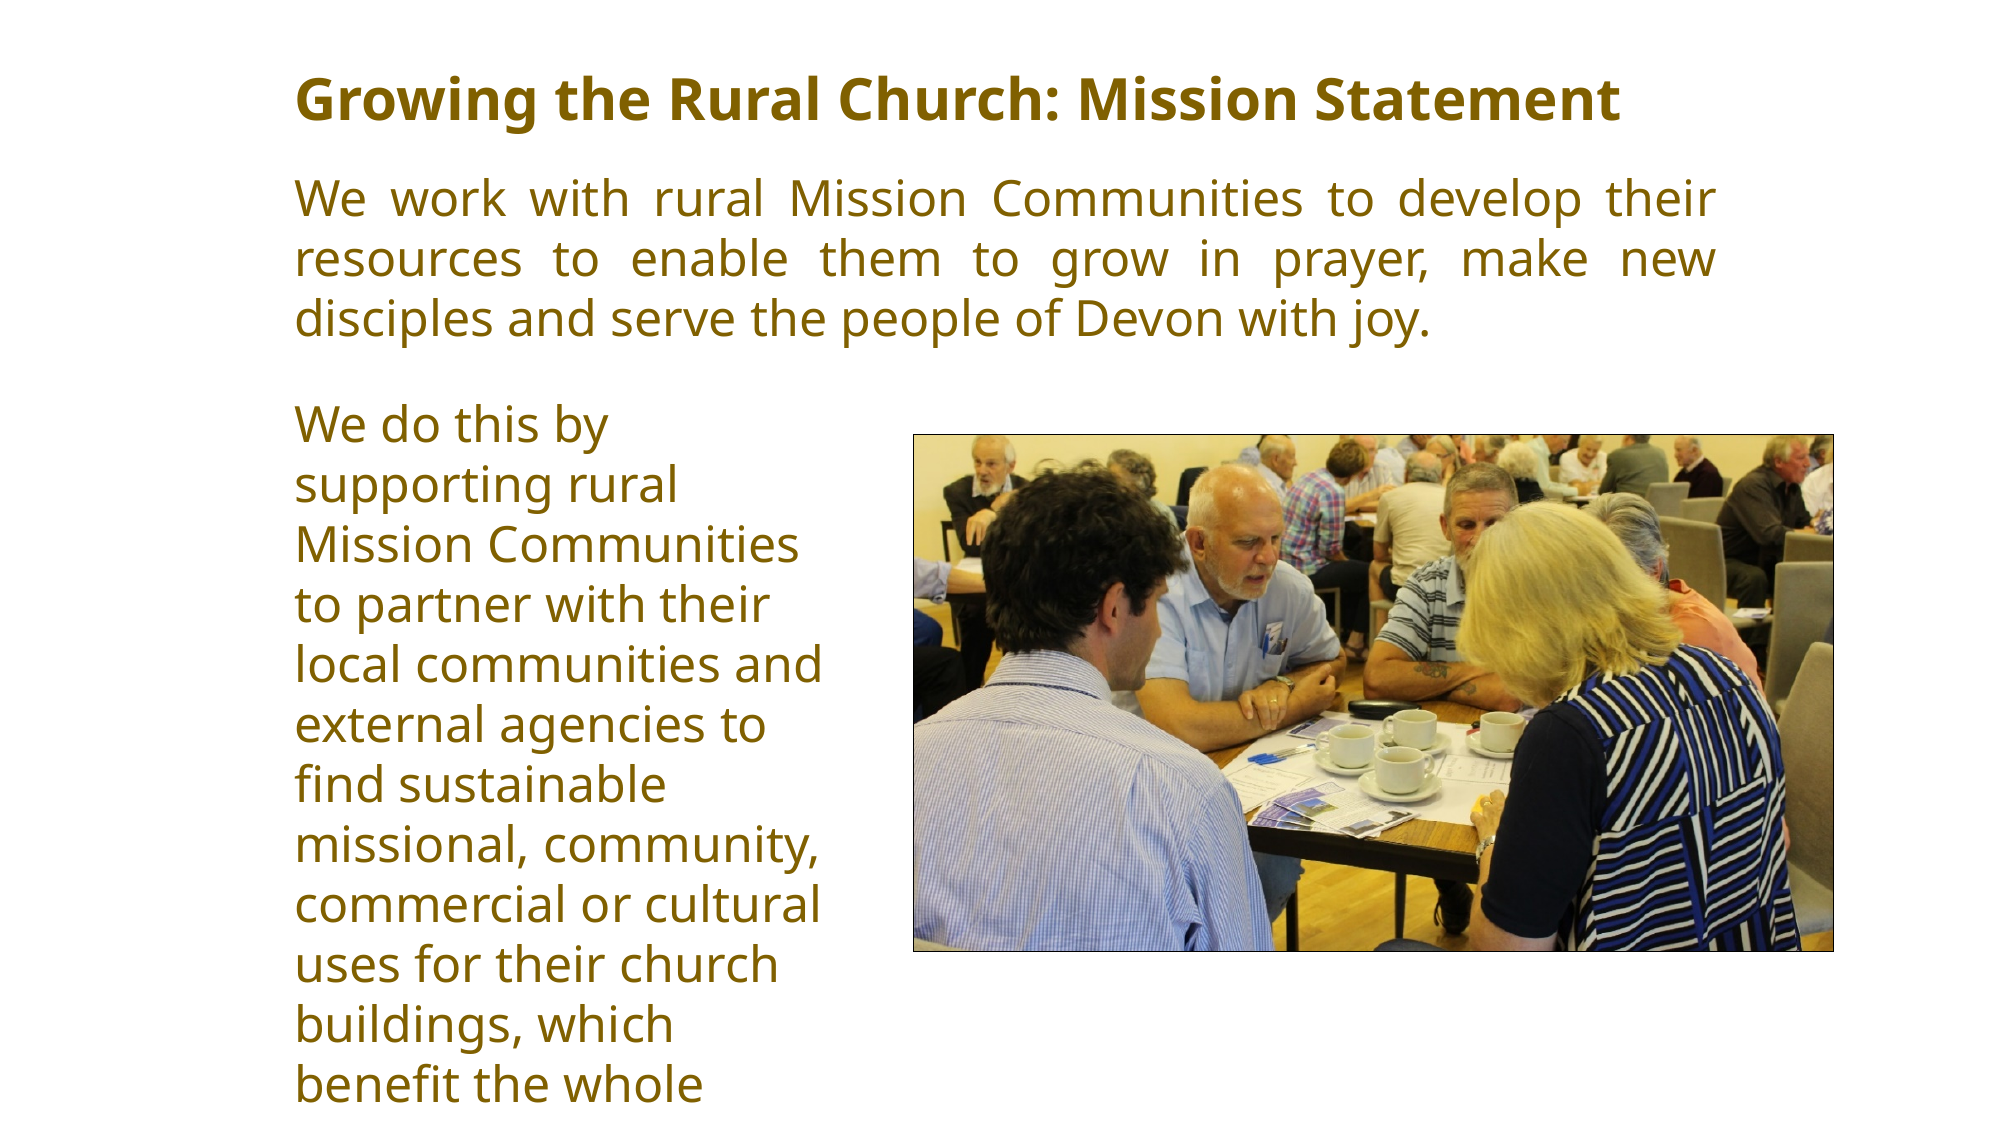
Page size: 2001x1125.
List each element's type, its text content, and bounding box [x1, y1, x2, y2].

picture [913, 434, 1834, 952]
text_box Growing the Rural Church: Mission Statement We work with rural Mission Communities to develop their resources to enable them to grow in prayer, make new disciples and serve the people of Devon with joy. [279, 54, 1733, 355]
text_box We do this by supporting rural Mission Communities to partner with their local communities and external agencies to find sustainable missional, community, commercial or cultural uses for their church buildings, which benefit the whole community. [279, 385, 859, 1125]
